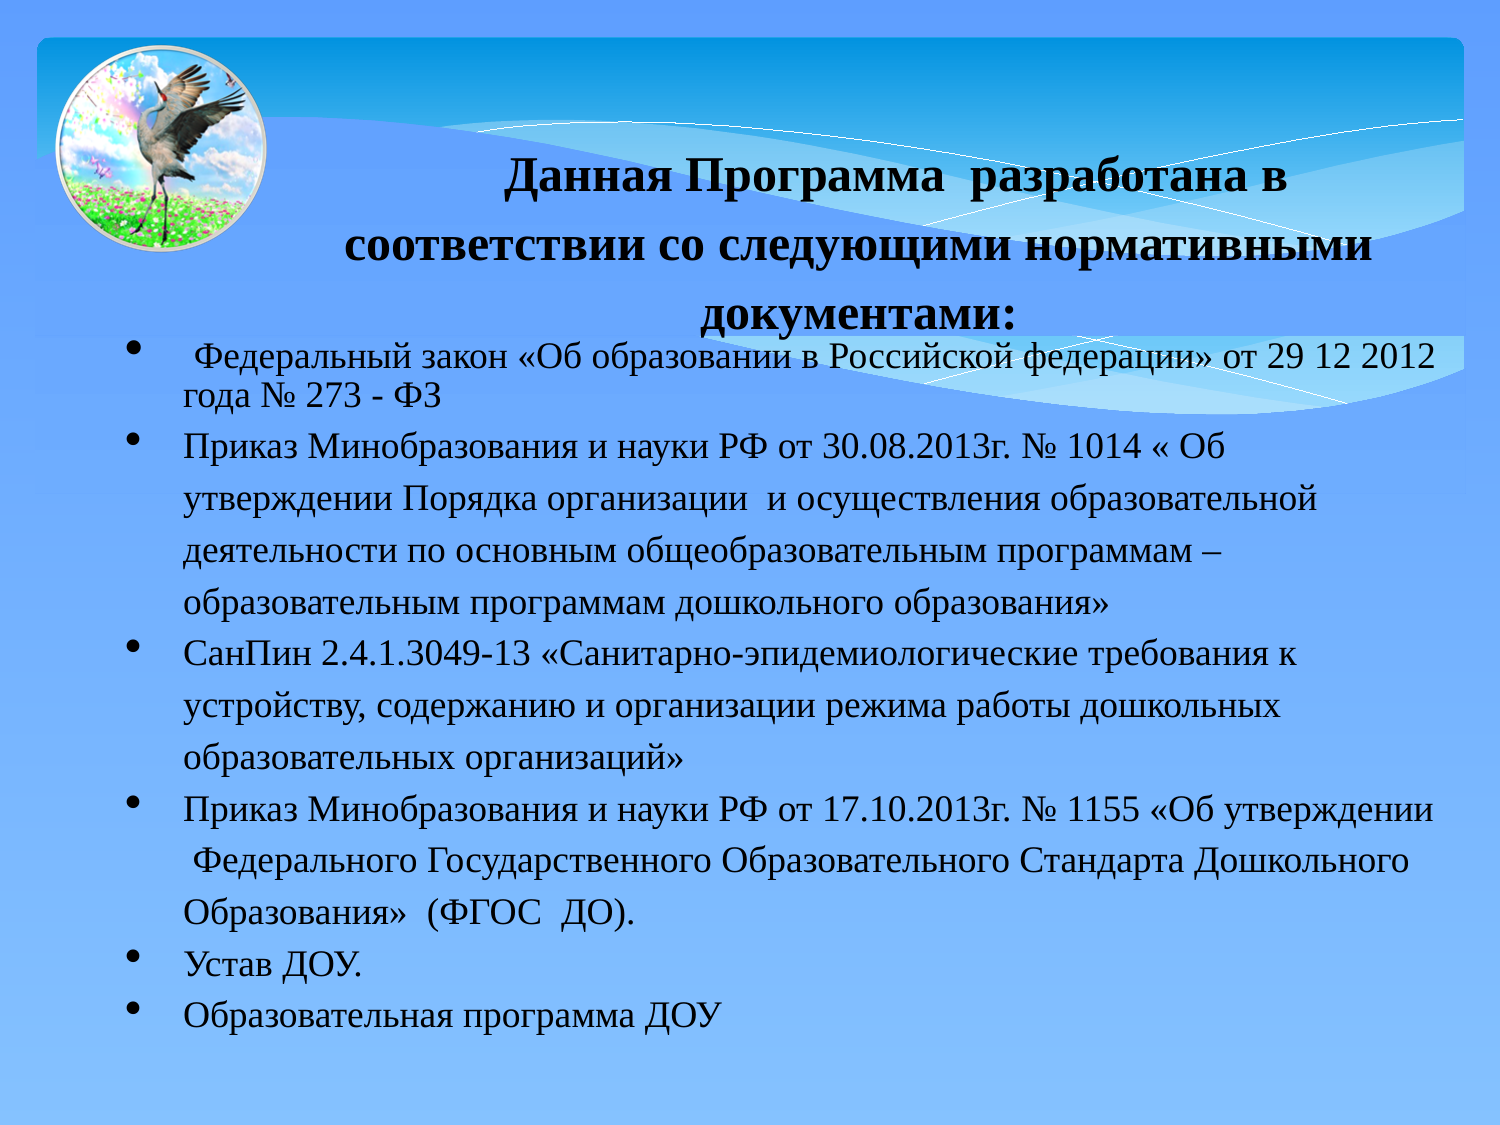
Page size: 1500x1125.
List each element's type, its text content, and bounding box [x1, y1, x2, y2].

text_box Данная Программа разработана в соответствии со следующими нормативными документами: Федеральный закон «Об образовании в Российской федерации» от 29 12 2012 года № 273 - ФЗ Приказ Минобразования и науки РФ от 30.08.2013г. № 1014 « Об утверждении Порядка организации и осуществления образовательной деятельности по основным общеобразовательным программам – образовательным программам дошкольного образования» СанПин 2.4.1.3049-13 «Санитарно-эпидемиологические требования к устройству, содержанию и организации режима работы дошкольных образовательных организаций» Приказ Минобразования и науки РФ от 17.10.2013г. № 1155 «Об утверждении Федерального Государственного Образовательного Стандарта Дошкольного Образования» (ФГОС ДО). Устав ДОУ. Образовательная программа ДОУ [112, 125, 1459, 1043]
picture [52, 46, 269, 255]
